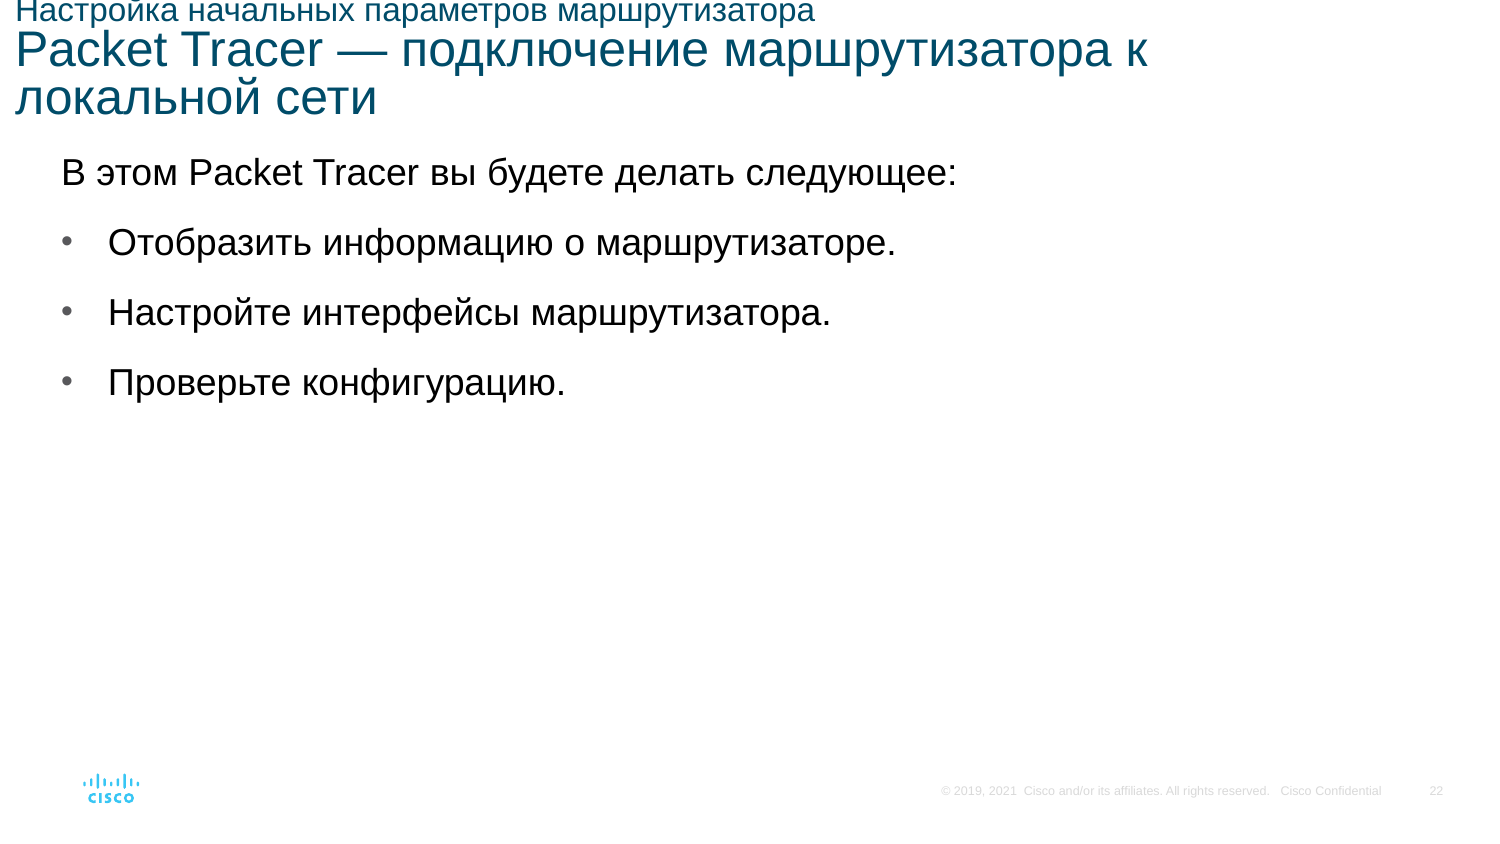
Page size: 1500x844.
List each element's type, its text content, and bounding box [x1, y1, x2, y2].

list В этом Packet Tracer вы будете делать следующее: Отобразить информацию о маршрутизаторе. Настройте интерфейсы маршрутизатора. Проверьте конфигурацию. [46, 140, 1329, 547]
title Настройка начальных параметров маршрутизатора Packet Tracer — подключение маршрутизатора к локальной сети [0, 0, 1369, 121]
